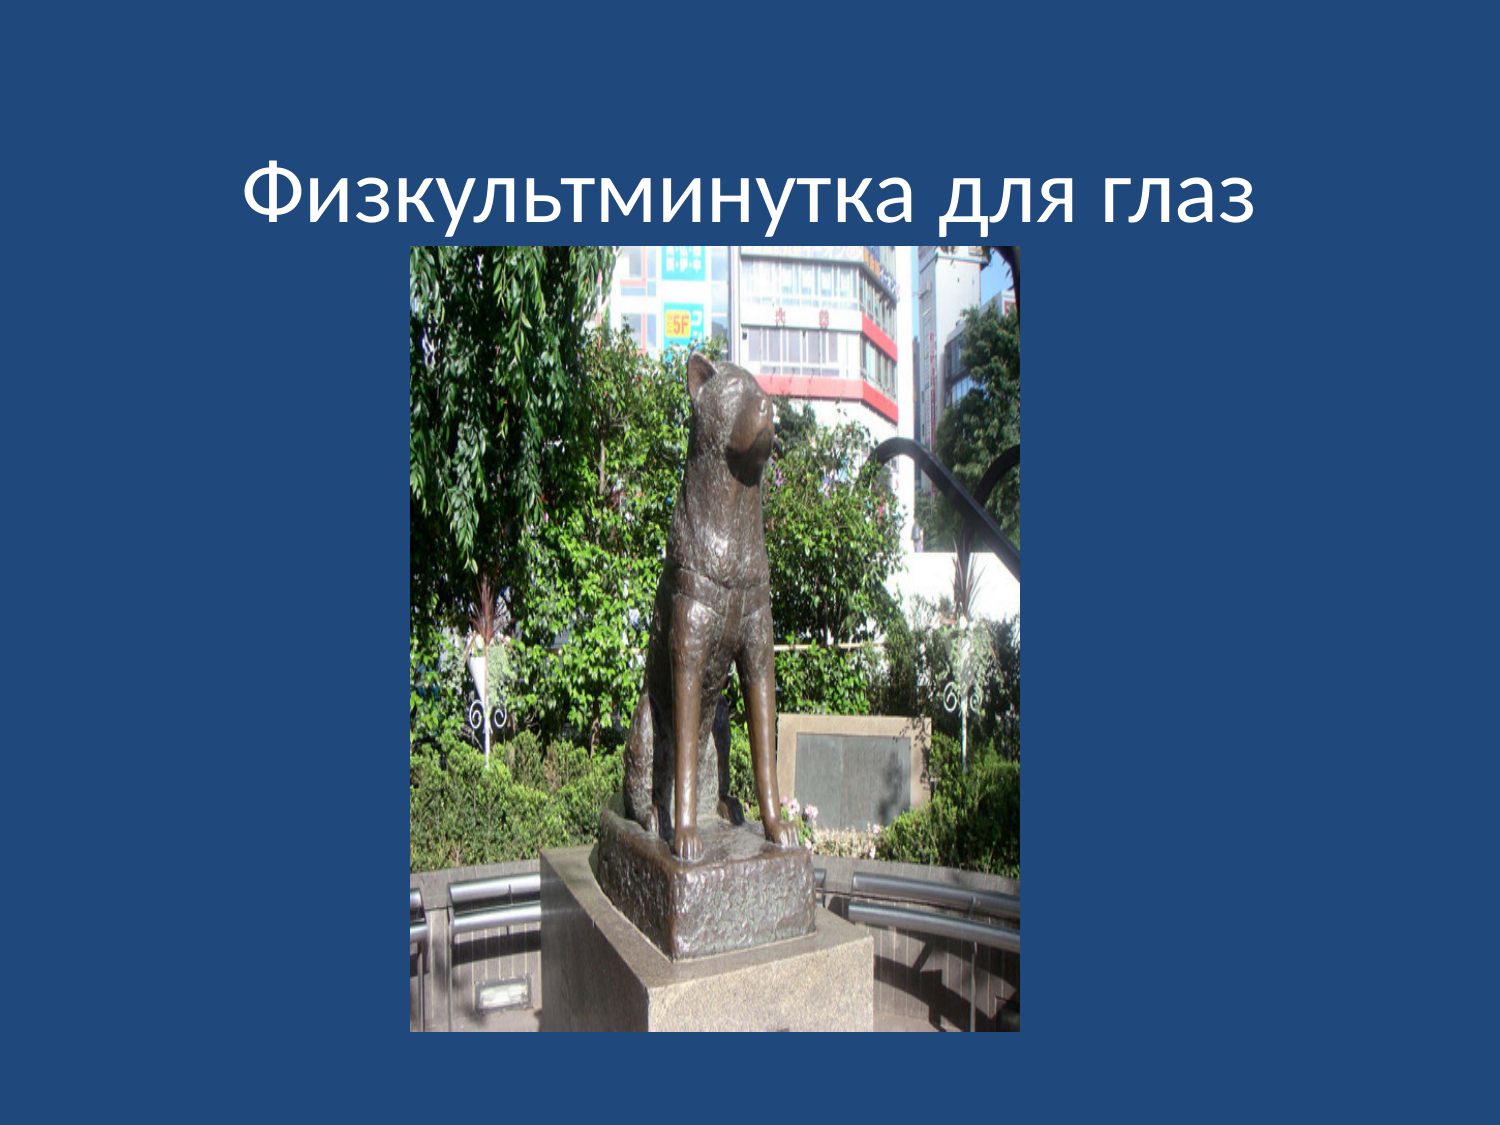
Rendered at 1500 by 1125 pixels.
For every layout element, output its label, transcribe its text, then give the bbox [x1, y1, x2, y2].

title Физкультминутка для глаз [75, 45, 1425, 657]
picture [409, 245, 1020, 1032]
